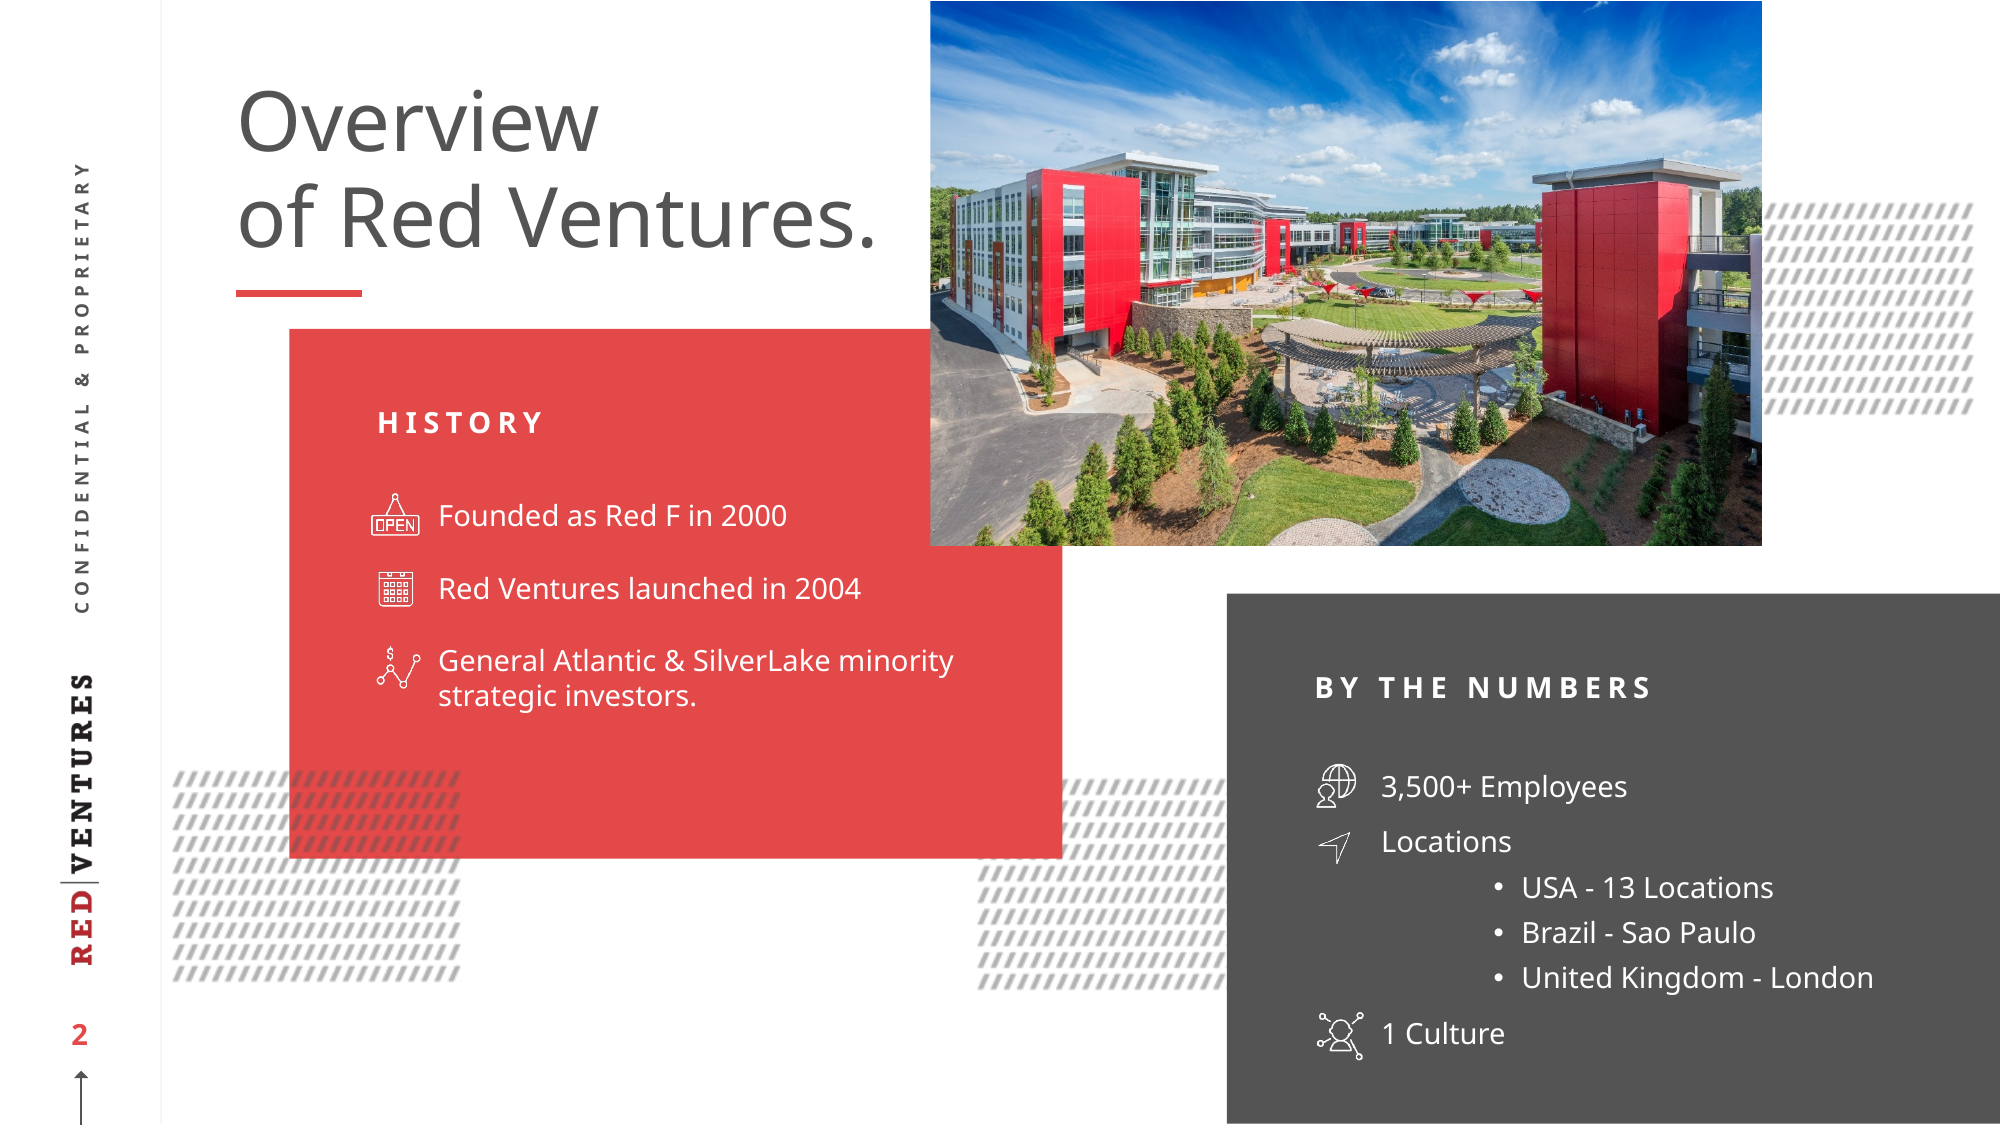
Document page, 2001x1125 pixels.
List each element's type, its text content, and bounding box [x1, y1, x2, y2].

list HISTORY [362, 401, 930, 448]
picture [373, 566, 417, 611]
picture [373, 641, 422, 690]
picture [159, 752, 479, 1001]
picture [368, 487, 422, 541]
picture [1312, 1008, 1367, 1062]
picture [1317, 827, 1355, 865]
picture [1311, 761, 1360, 810]
picture [964, 760, 1226, 1009]
picture [61, 676, 98, 965]
picture [930, 1, 1992, 546]
list Founded as Red F in 2000 Red Ventures launched in 2004 General Atlantic & SilverLake minority strategic investors. [423, 490, 1044, 806]
list Overview of Red Ventures. [221, 83, 930, 269]
list BY THE NUMBERS [1299, 666, 1939, 713]
list 3,500+ Employees Locations USA - 13 Locations Brazil - Sao Paulo United Kingdom - London 1 Culture [1366, 760, 1987, 1076]
